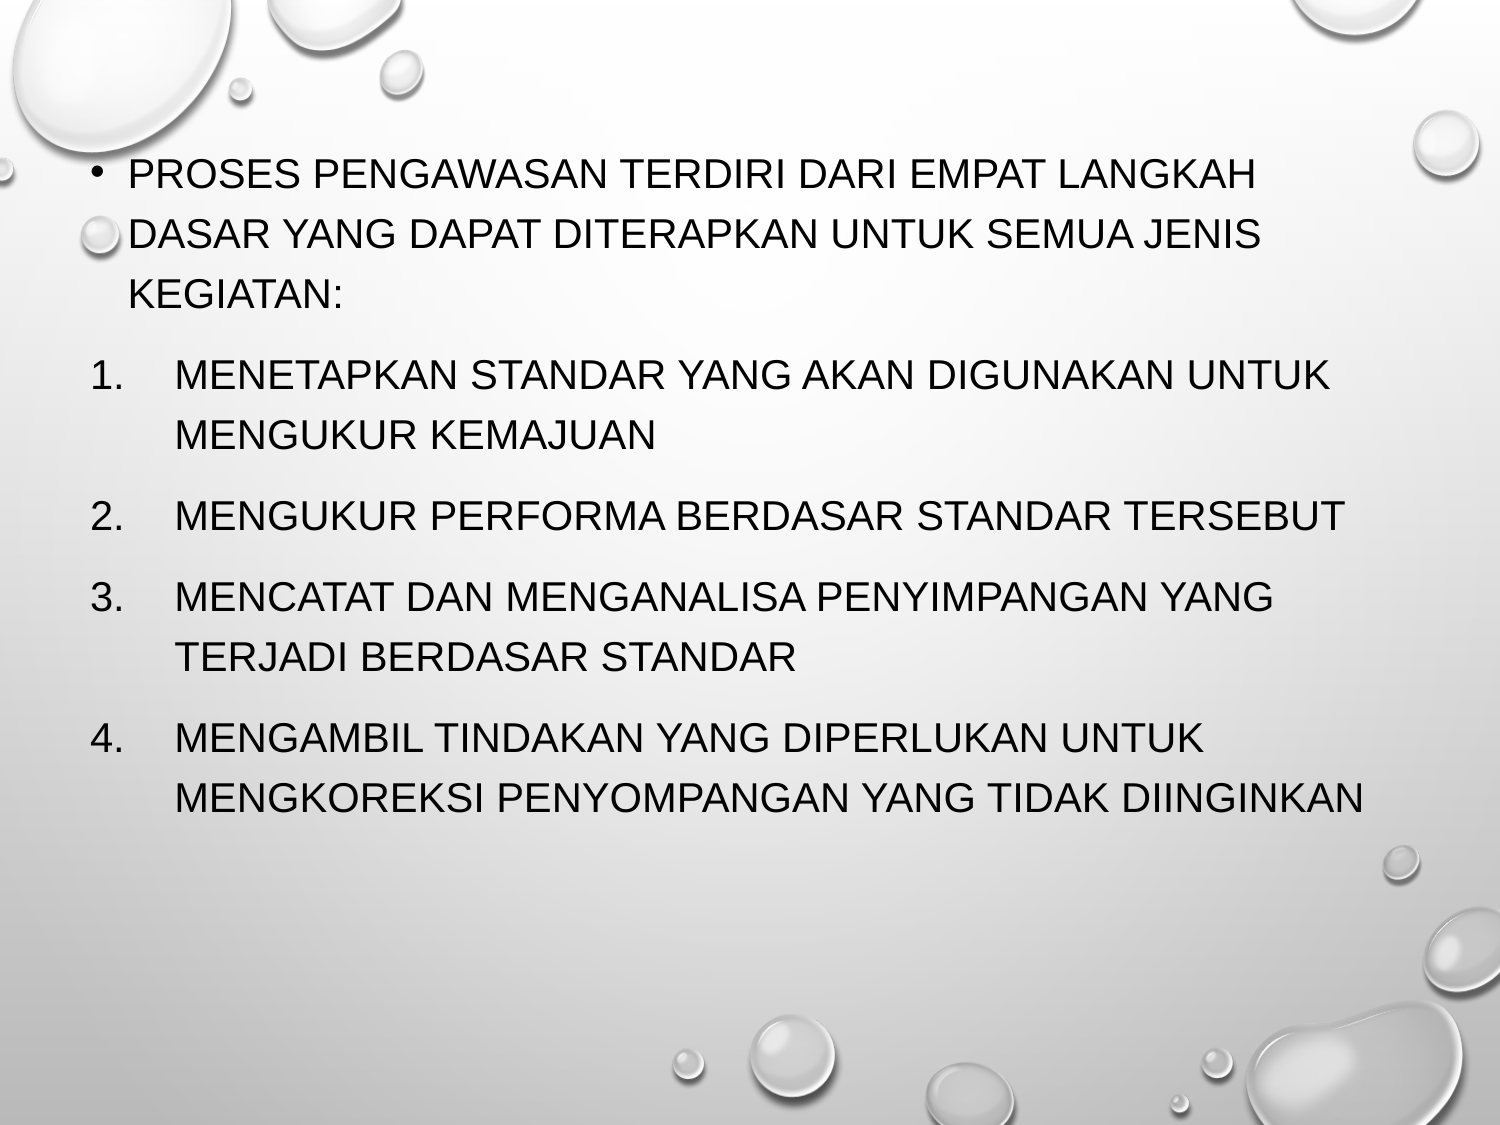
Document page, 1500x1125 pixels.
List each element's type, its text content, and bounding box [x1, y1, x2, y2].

picture [0, 0, 1500, 1125]
list Proses pengawasan terdiri dari empat langkah dasar yang dapat diterapkan untuk semua jenis kegiatan: Menetapkan standar yang akan digunakan untuk mengukur kemajuan Mengukur performa berdasar standar tersebut Mencatat dan menganalisa penyimpangan yang terjadi berdasar standar Mengambil tindakan yang diperlukan untuk mengkoreksi penyompangan yang tidak diinginkan [75, 128, 1425, 1038]
